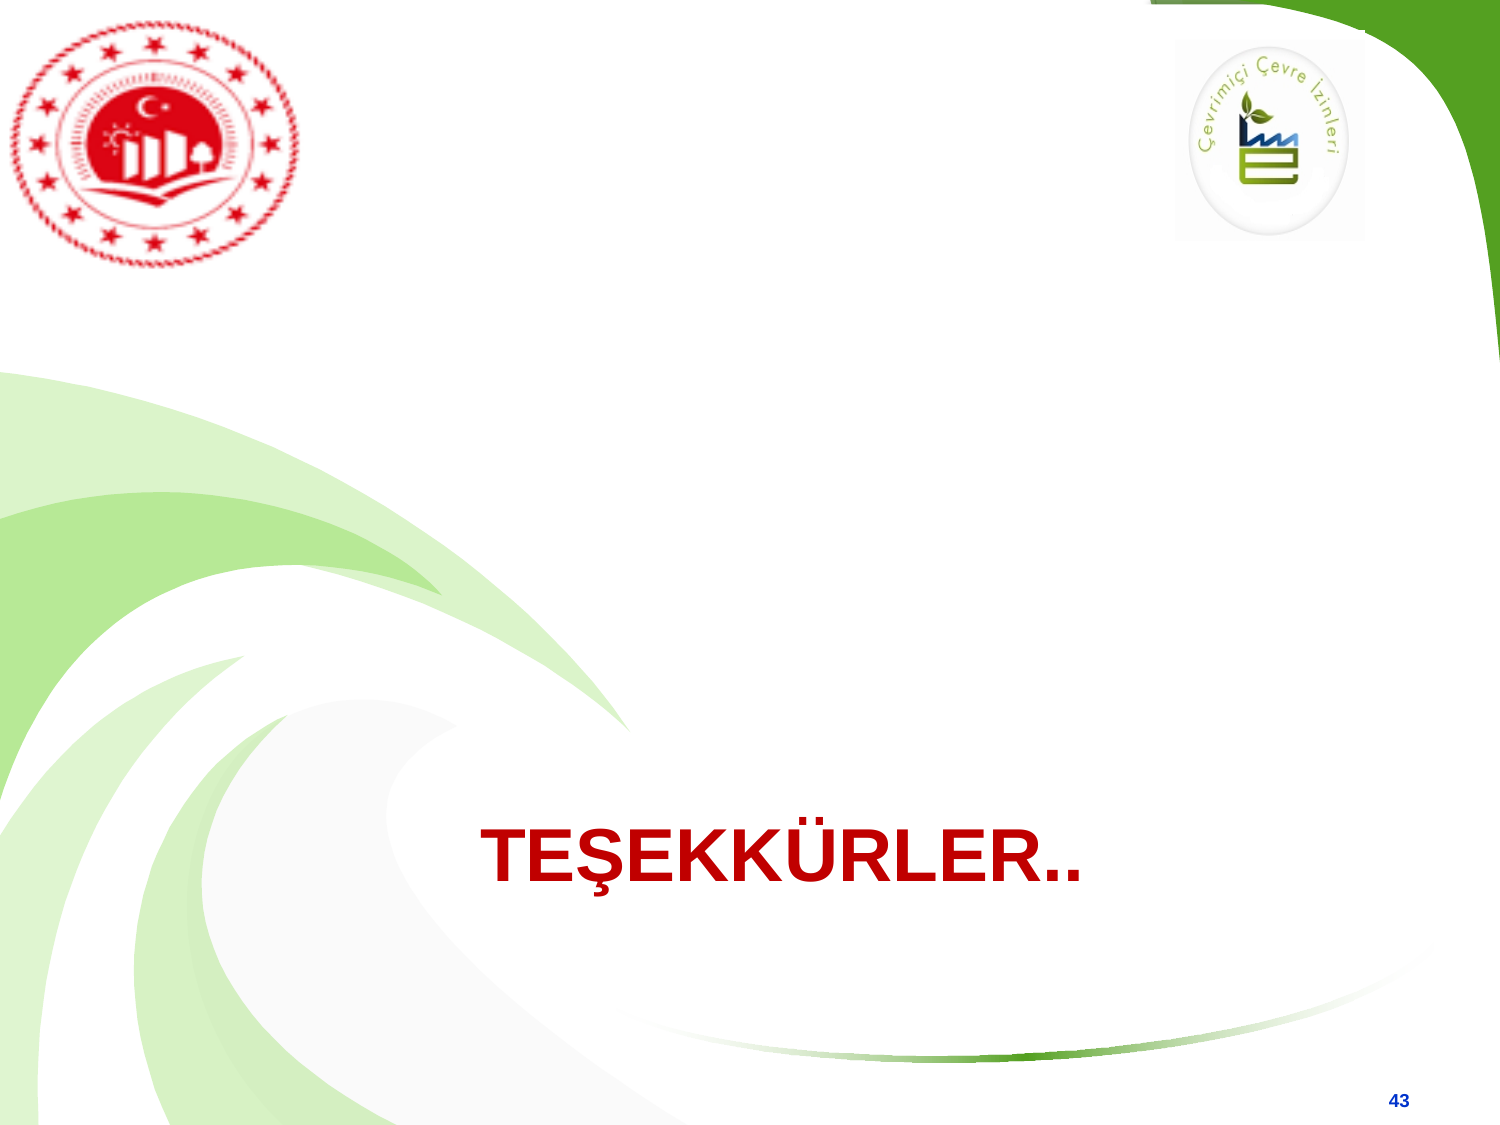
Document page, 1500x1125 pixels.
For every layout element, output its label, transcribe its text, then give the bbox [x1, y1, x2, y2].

text_box TEŞEKKÜRLER.. [242, 798, 1323, 904]
slide_number 43 [1074, 1069, 1425, 1125]
picture [1175, 30, 1365, 242]
picture [5, 18, 314, 291]
